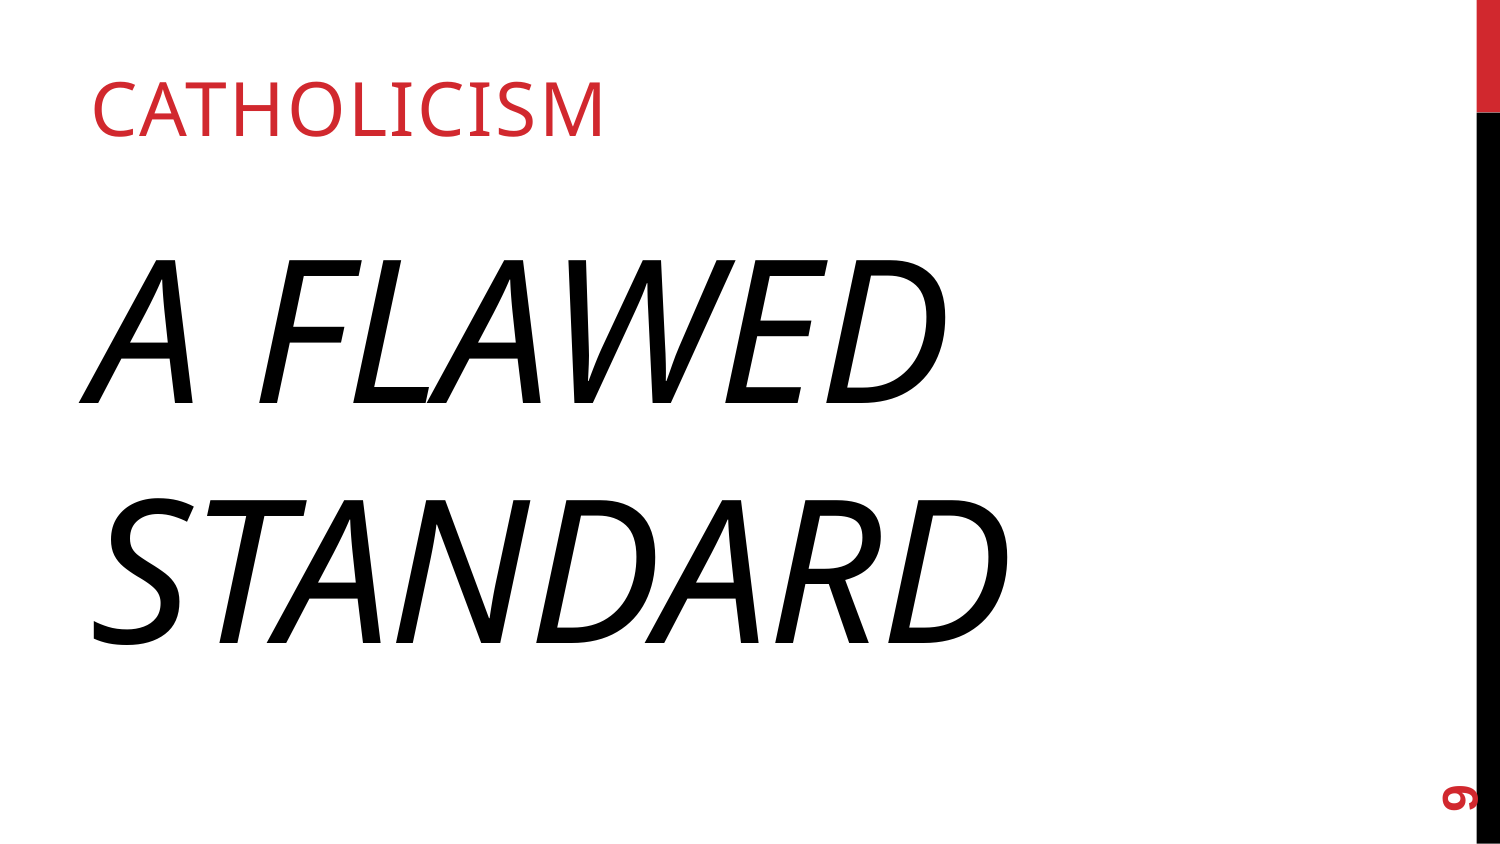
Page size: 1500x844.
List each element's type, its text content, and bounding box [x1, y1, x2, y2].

list Catholicism [75, 28, 1350, 160]
title A Flawed Standard [75, 178, 1350, 710]
slide_number 9 [1427, 665, 1488, 828]
